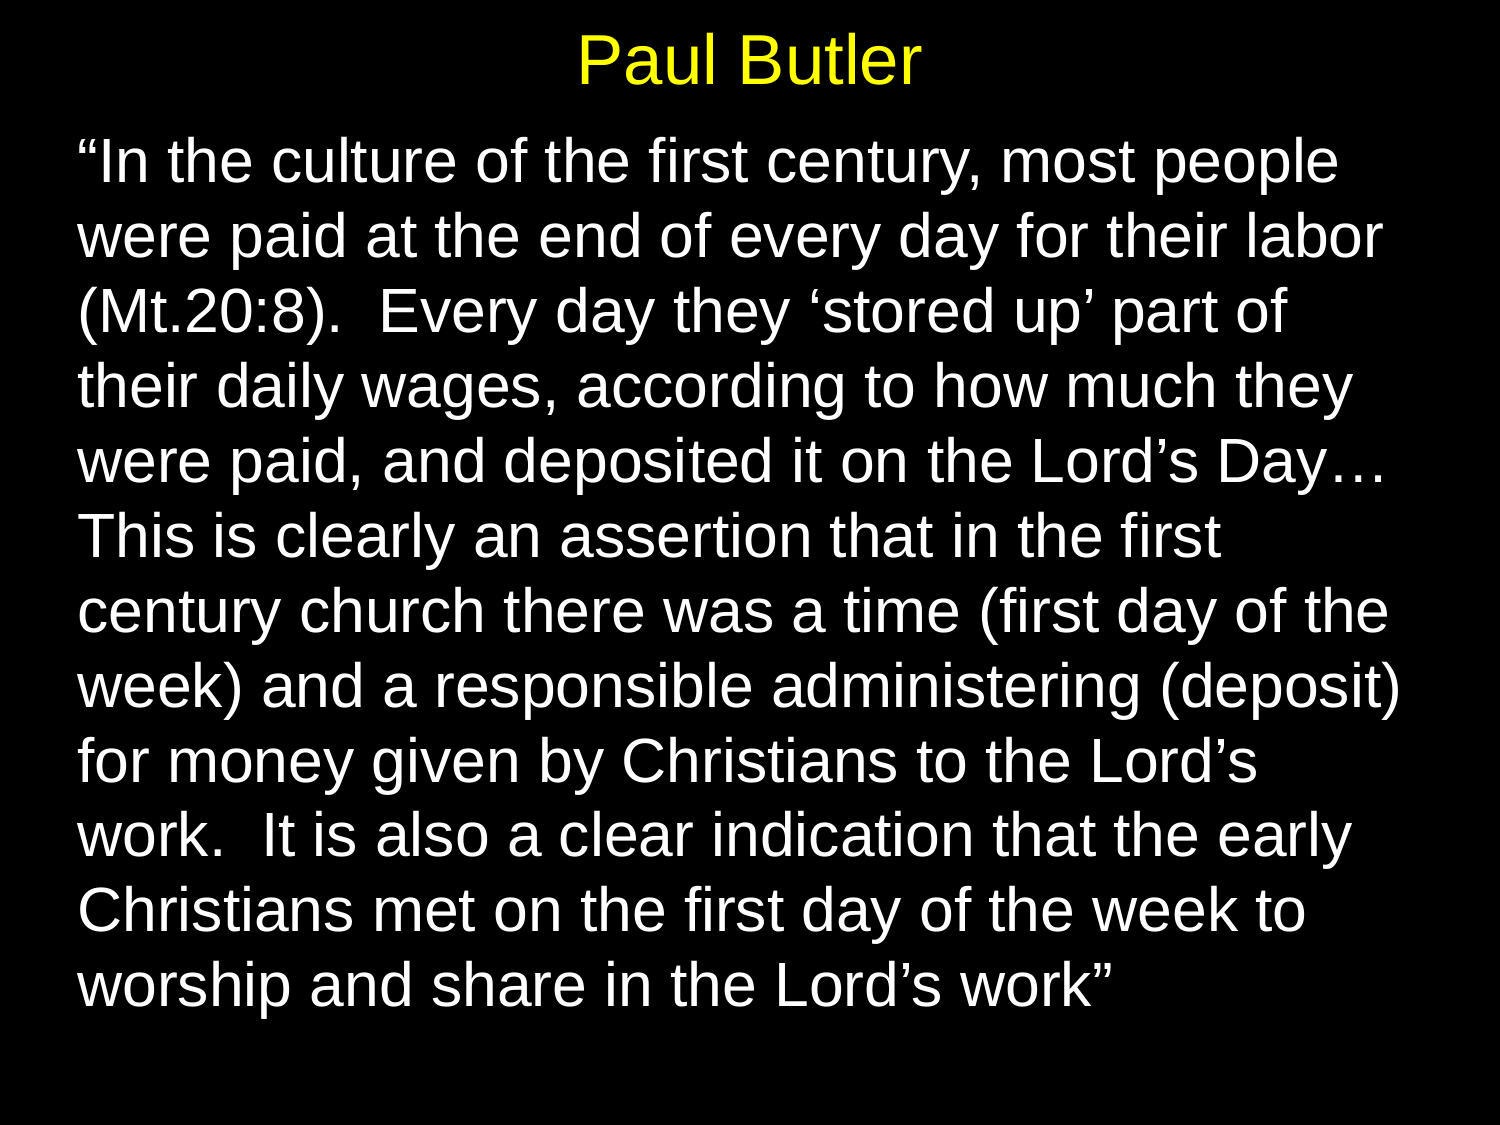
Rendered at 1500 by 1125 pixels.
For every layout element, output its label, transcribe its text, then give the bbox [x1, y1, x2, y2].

title Paul Butler [75, 0, 1425, 112]
list “In the culture of the first century, most people were paid at the end of every day for their labor (Mt.20:8). Every day they ‘stored up’ part of their daily wages, according to how much they were paid, and deposited it on the Lord’s Day… This is clearly an assertion that in the first century church there was a time (first day of the week) and a responsible administering (deposit) for money given by Christians to the Lord’s work. It is also a clear indication that the early Christians met on the first day of the week to worship and share in the Lord’s work” [62, 112, 1438, 1043]
